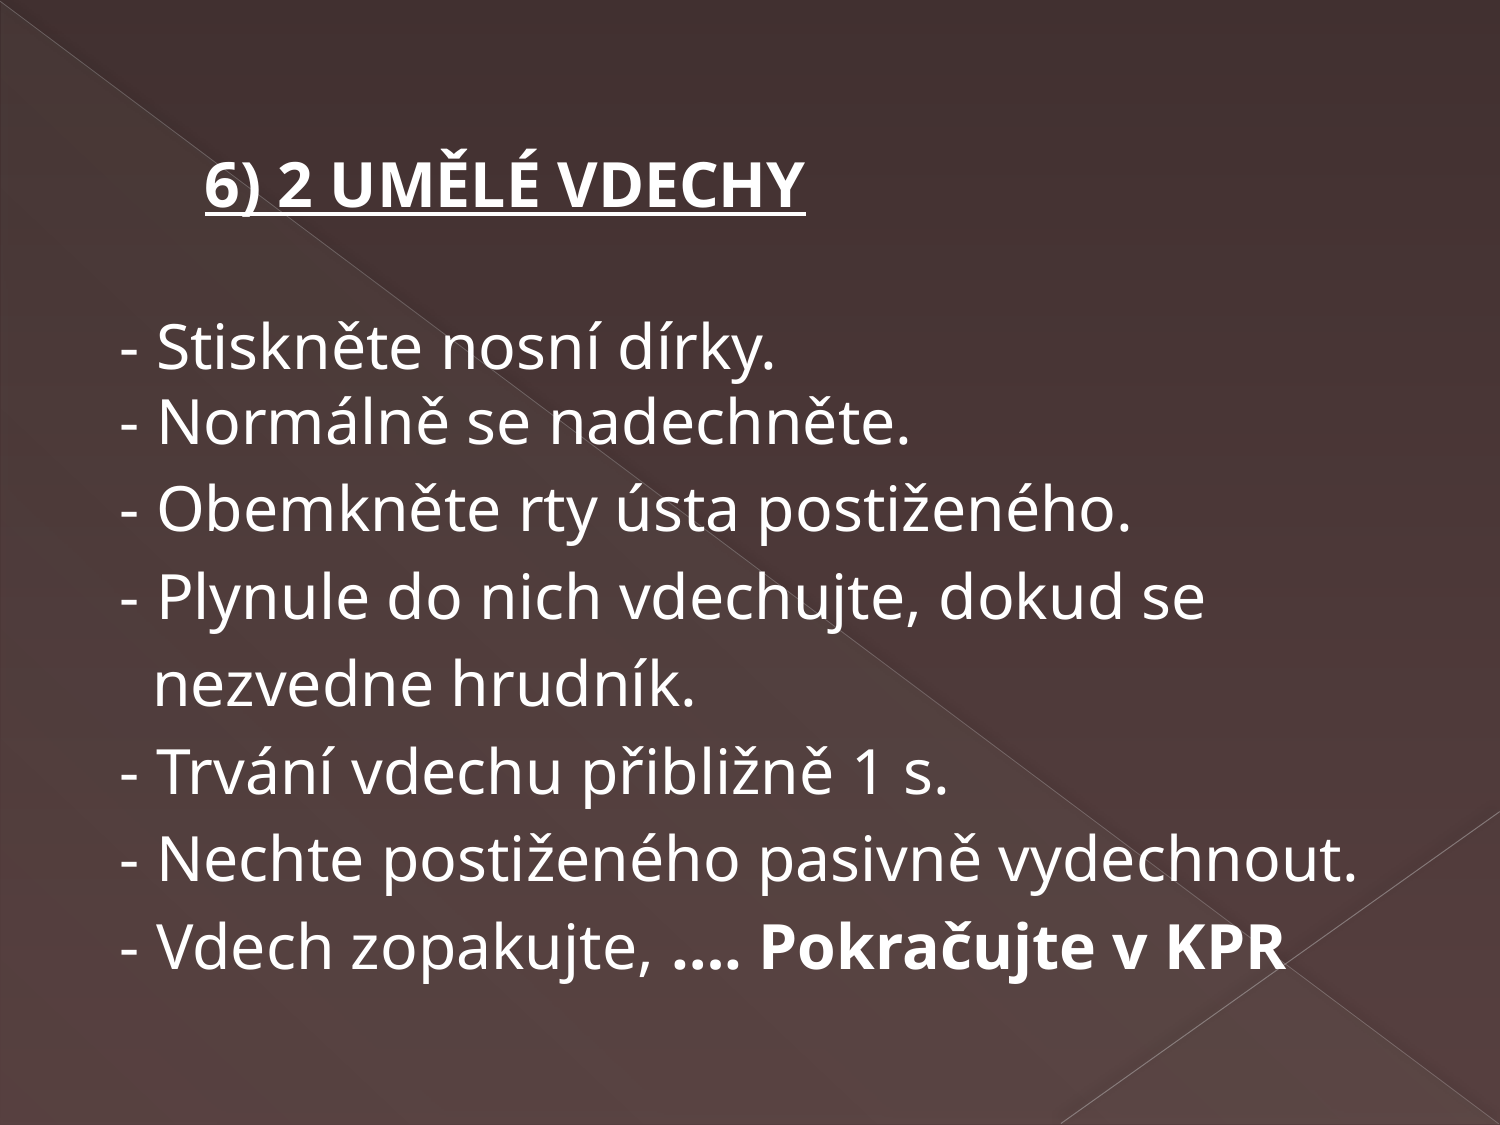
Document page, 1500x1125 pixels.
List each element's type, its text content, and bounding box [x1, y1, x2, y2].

list 6) 2 UMĚLÉ VDECHY - Stiskněte nosní dírky. - Normálně se nadechněte. - Obemkněte rty ústa postiženého. - Plynule do nich vdechujte, dokud se nezvedne hrudník. - Trvání vdechu přibližně 1 s. - Nechte postiženého pasivně vydechnout. - Vdech zopakujte, …. Pokračujte v KPR [29, 137, 1471, 1059]
